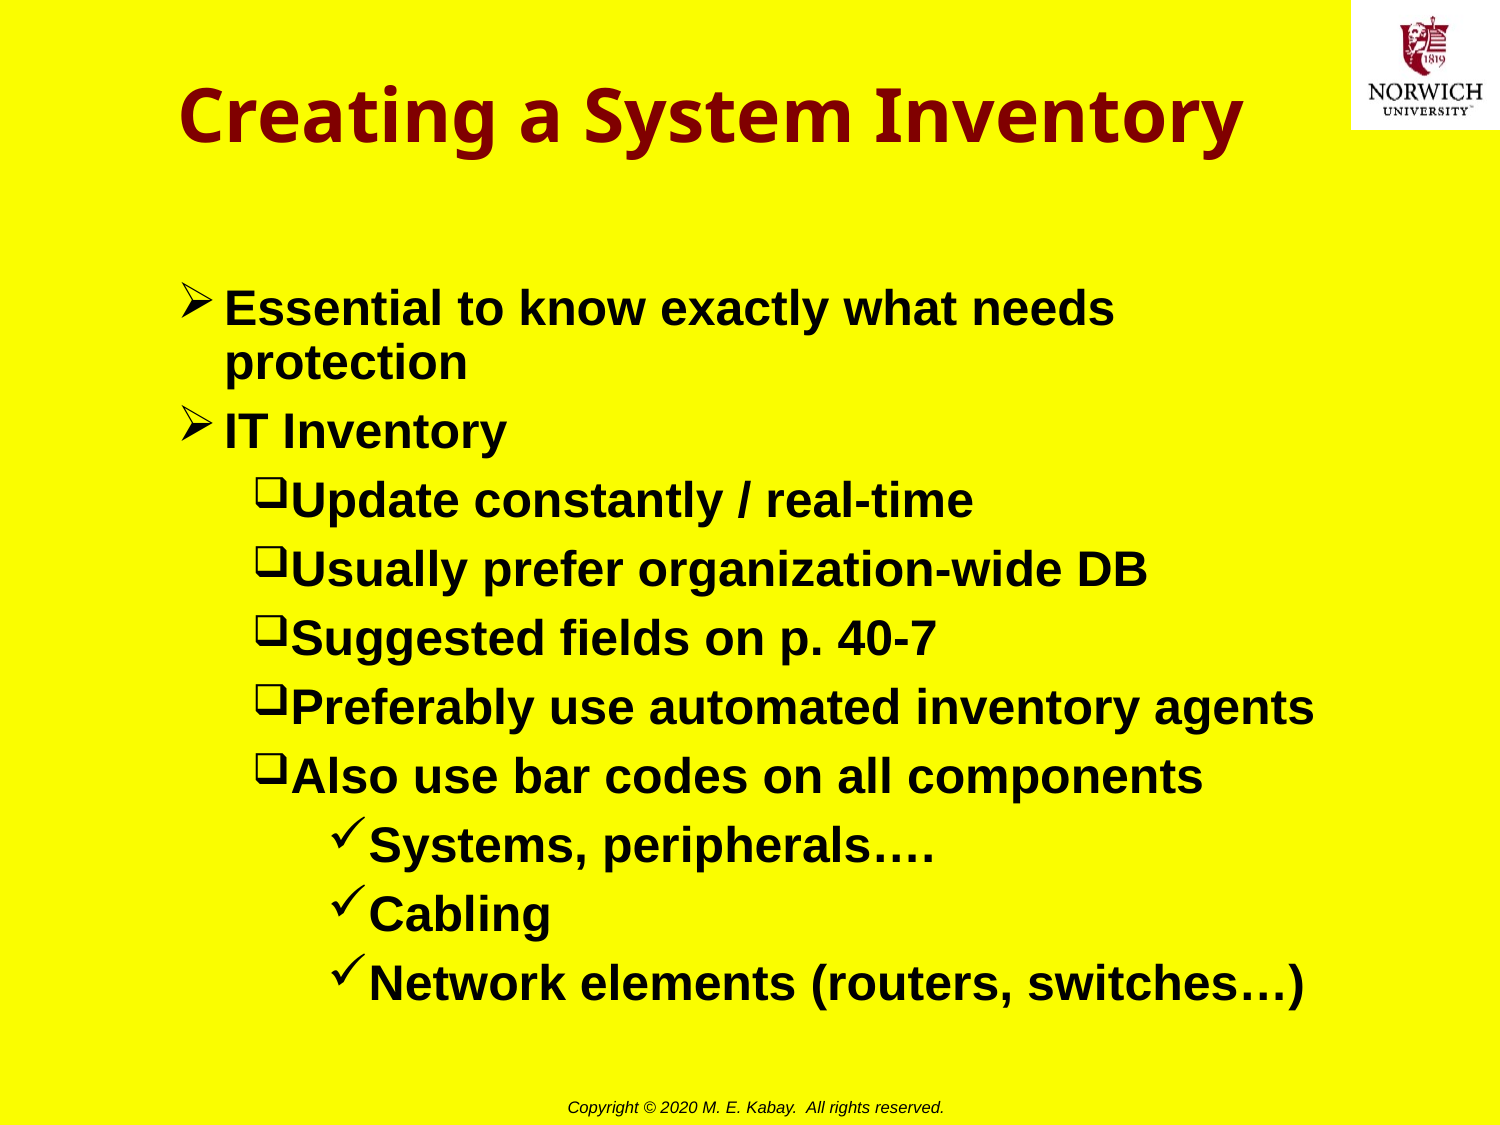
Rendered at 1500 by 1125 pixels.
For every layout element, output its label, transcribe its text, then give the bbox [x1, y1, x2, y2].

title Creating a System Inventory [161, 24, 1339, 213]
picture [1351, 0, 1500, 130]
list Essential to know exactly what needs protection IT Inventory Update constantly / real-time Usually prefer organization-wide DB Suggested fields on p. 40-7 Preferably use automated inventory agents Also use bar codes on all components Systems, peripherals…. Cabling Network elements (routers, switches…) [161, 274, 1339, 1039]
